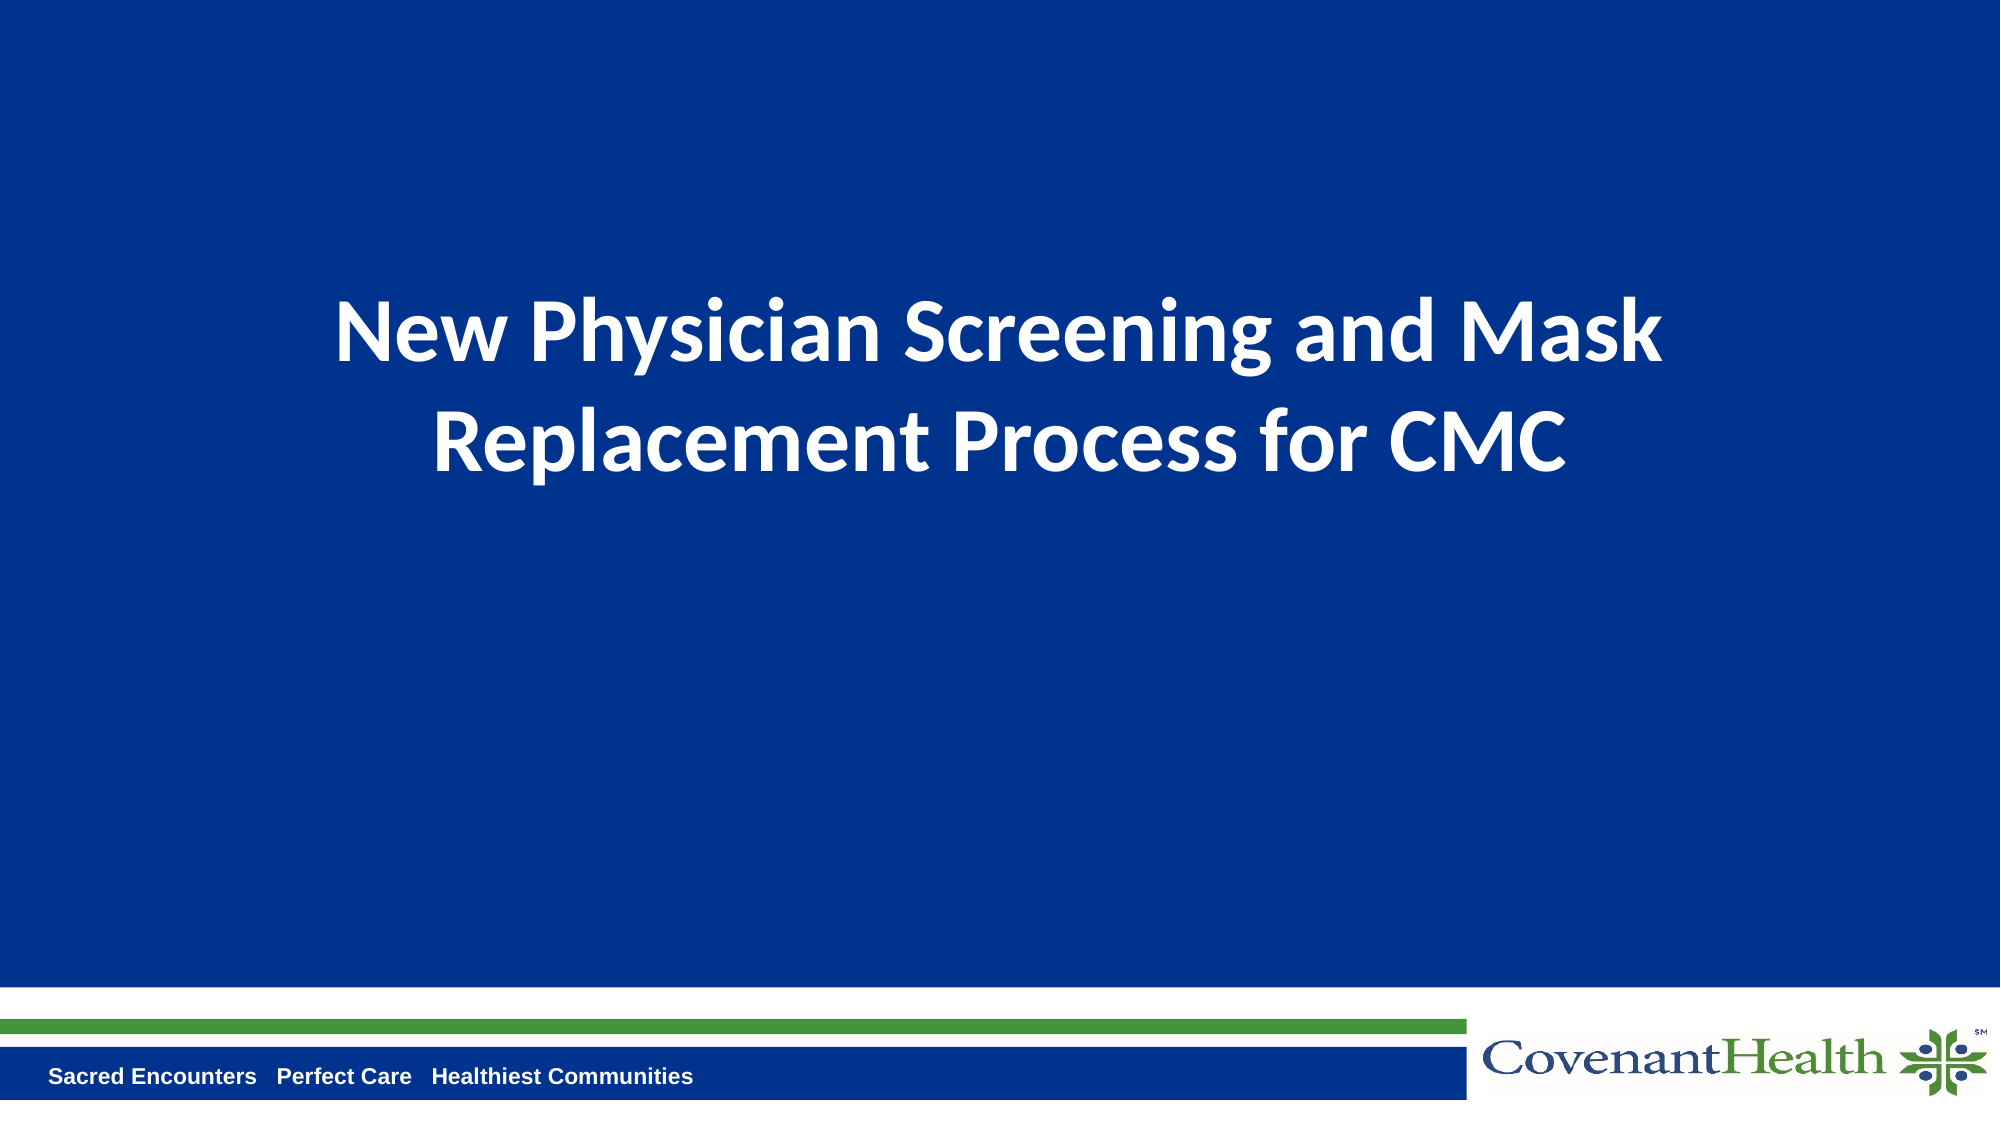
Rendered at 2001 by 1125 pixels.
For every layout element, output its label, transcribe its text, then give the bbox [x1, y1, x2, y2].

picture [1483, 1029, 1987, 1096]
title New Physician Screening and Mask Replacement Process for CMC [150, 262, 1850, 504]
